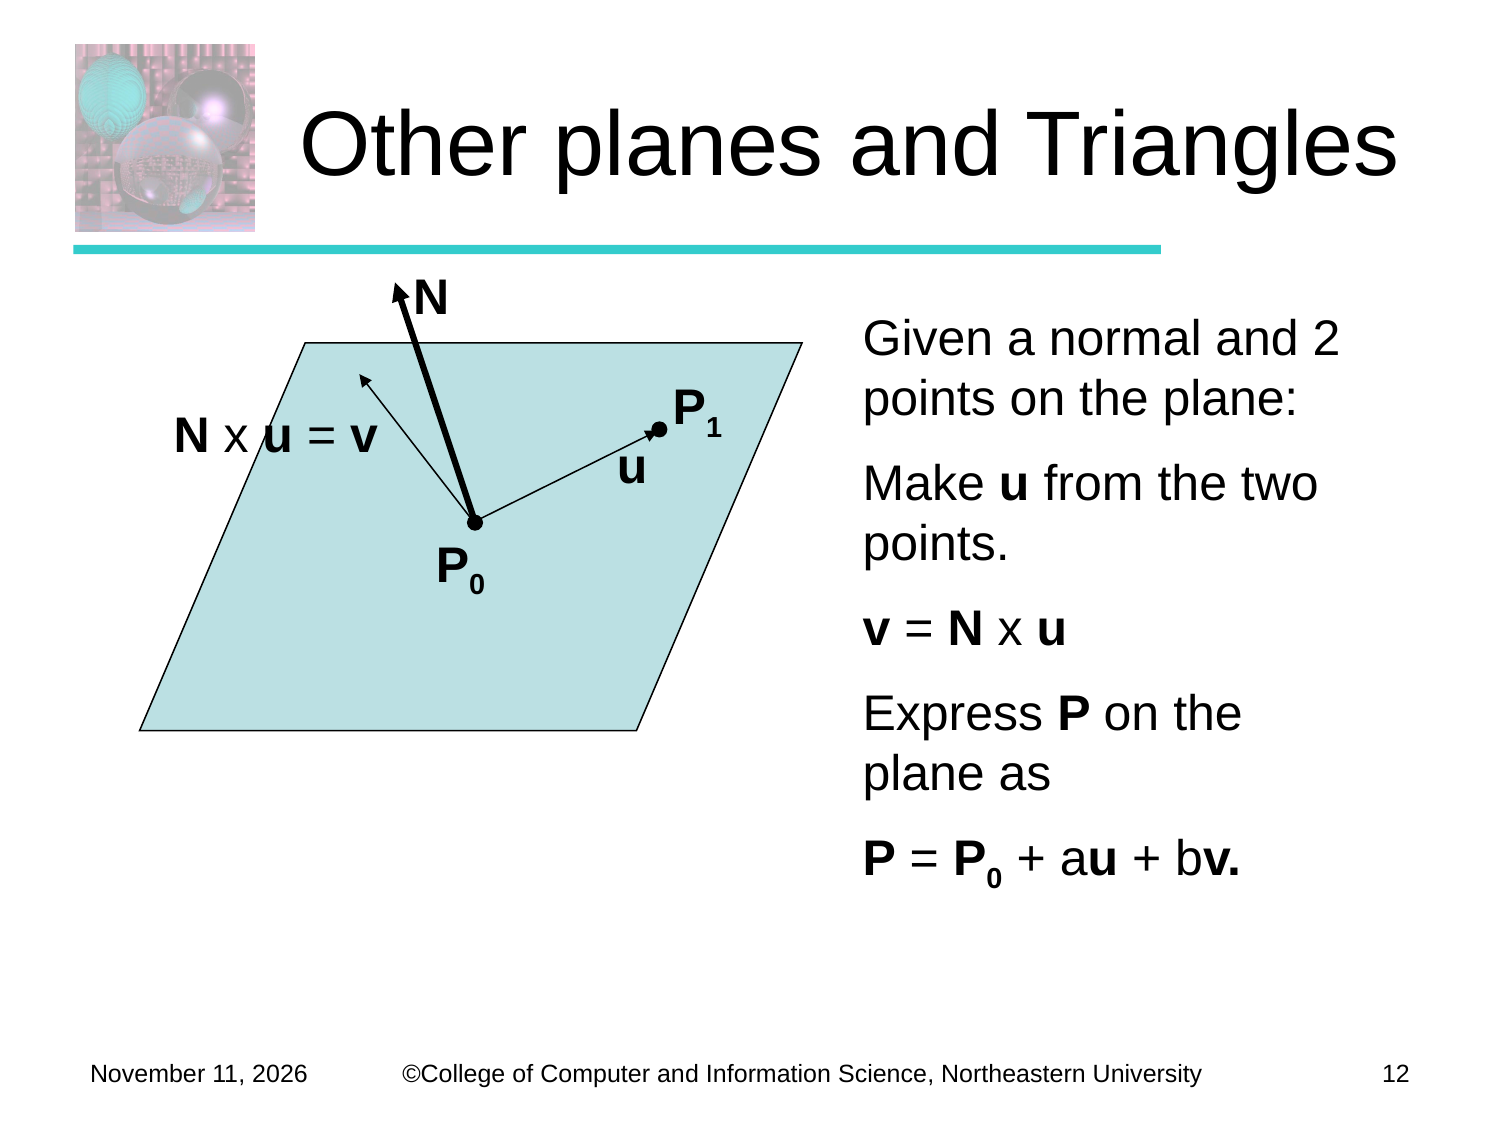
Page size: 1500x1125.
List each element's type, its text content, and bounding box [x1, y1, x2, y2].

text_box P0 [421, 524, 522, 608]
text_box N x u = v [158, 395, 426, 471]
picture [75, 44, 255, 232]
text_box Given a normal and 2 points on the plane: Make u from the two points. v = N x u Express P on the plane as P = P0 + au + bv. [847, 298, 1371, 987]
text_box [359, 374, 376, 395]
text_box [467, 515, 483, 524]
title Other planes and Triangles [274, 44, 1426, 233]
text_box [282, 342, 472, 516]
text_box [139, 451, 756, 731]
text_box N [398, 257, 480, 332]
text_box P1 [657, 367, 763, 451]
slide_number 12 [1299, 1049, 1426, 1103]
text_box [393, 282, 398, 296]
text_box [416, 342, 803, 517]
text_box u [602, 426, 690, 502]
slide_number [74, 1049, 338, 1101]
